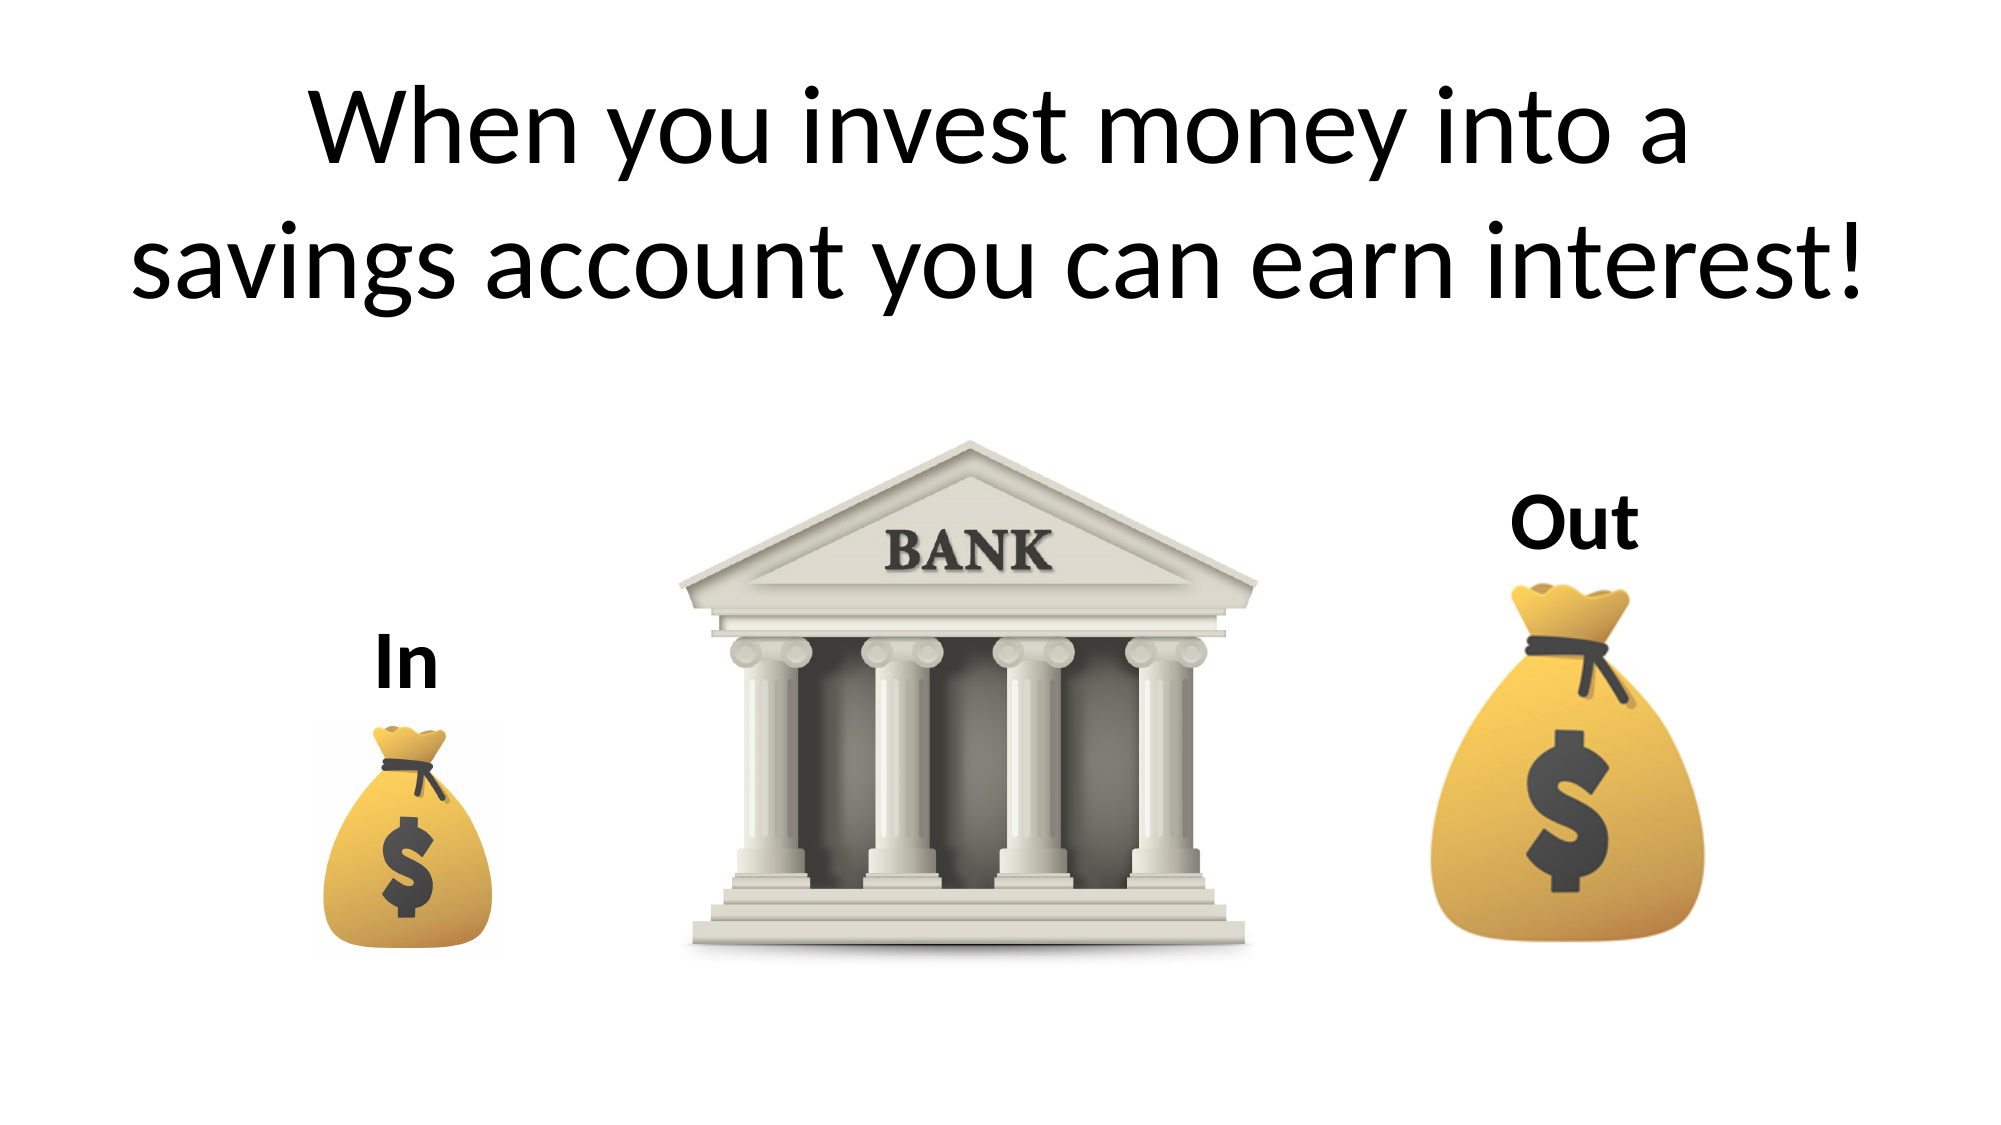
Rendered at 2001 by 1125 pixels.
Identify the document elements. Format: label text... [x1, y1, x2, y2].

text_box In [320, 597, 494, 713]
text_box Out [1488, 458, 1662, 572]
text_box When you invest money into a savings account you can earn interest! [56, 43, 1970, 328]
picture [653, 423, 1284, 1003]
picture [312, 719, 503, 957]
picture [1412, 572, 1722, 957]
